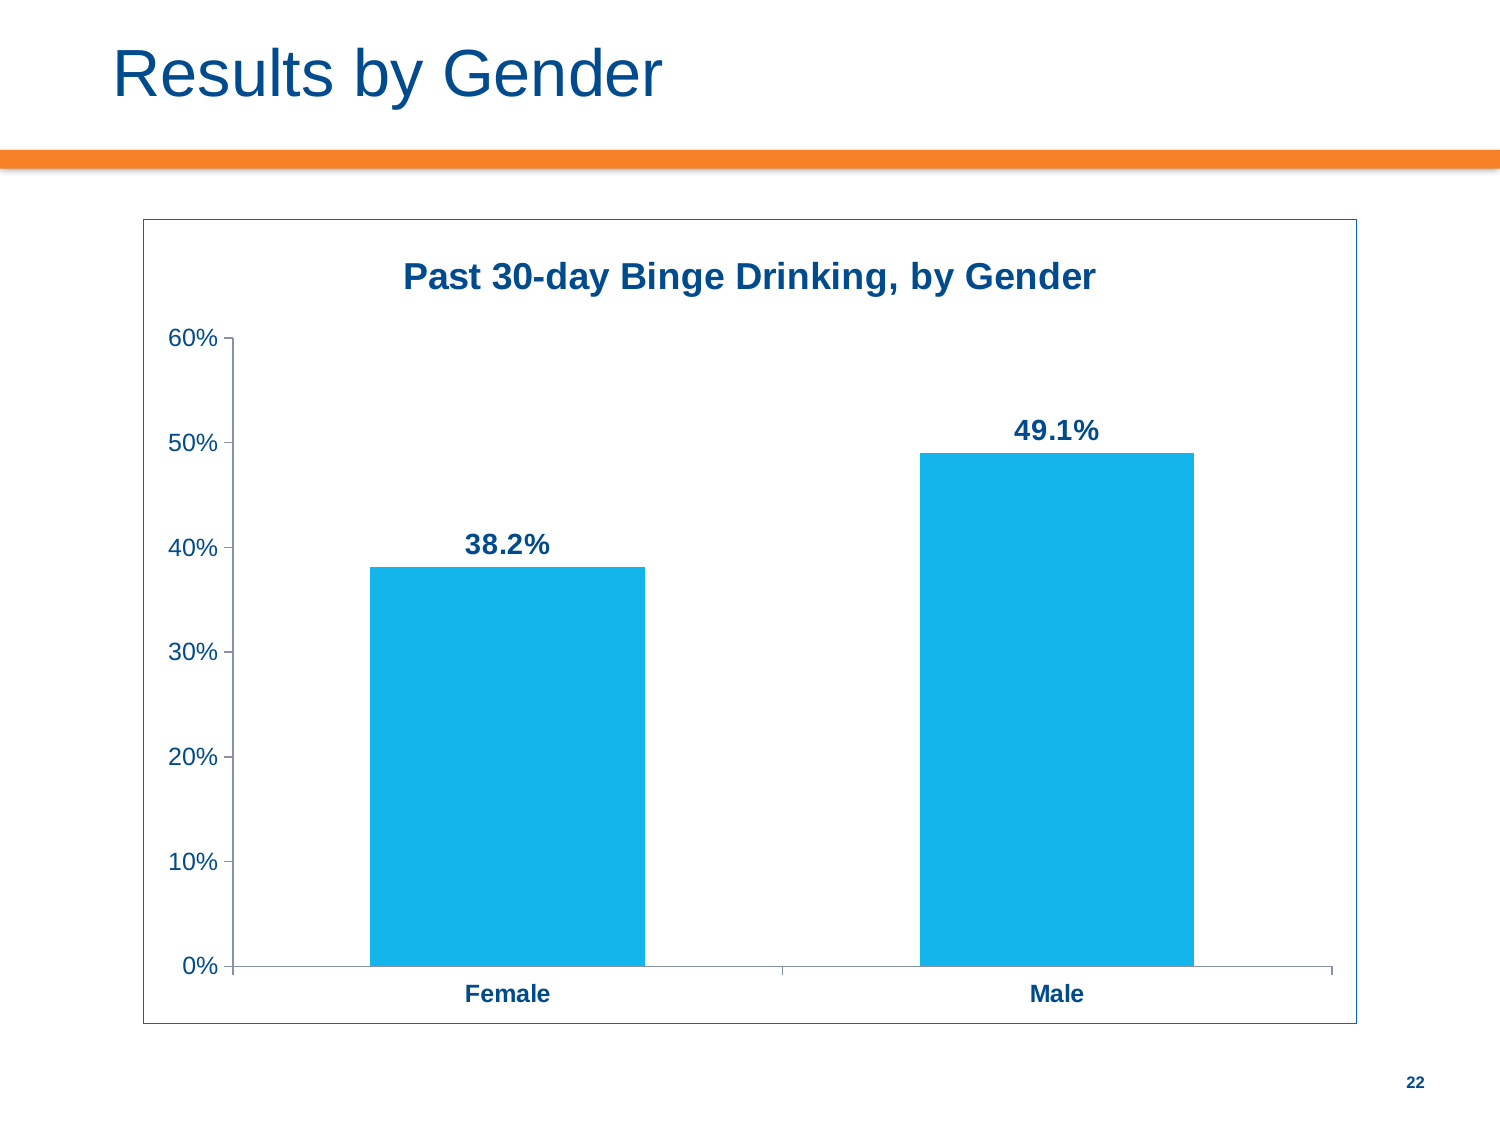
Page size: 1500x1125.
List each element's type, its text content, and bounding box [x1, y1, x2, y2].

slide_number 22 [1074, 1064, 1425, 1125]
title Results by Gender [112, 0, 1425, 150]
chart [143, 219, 1357, 1024]
